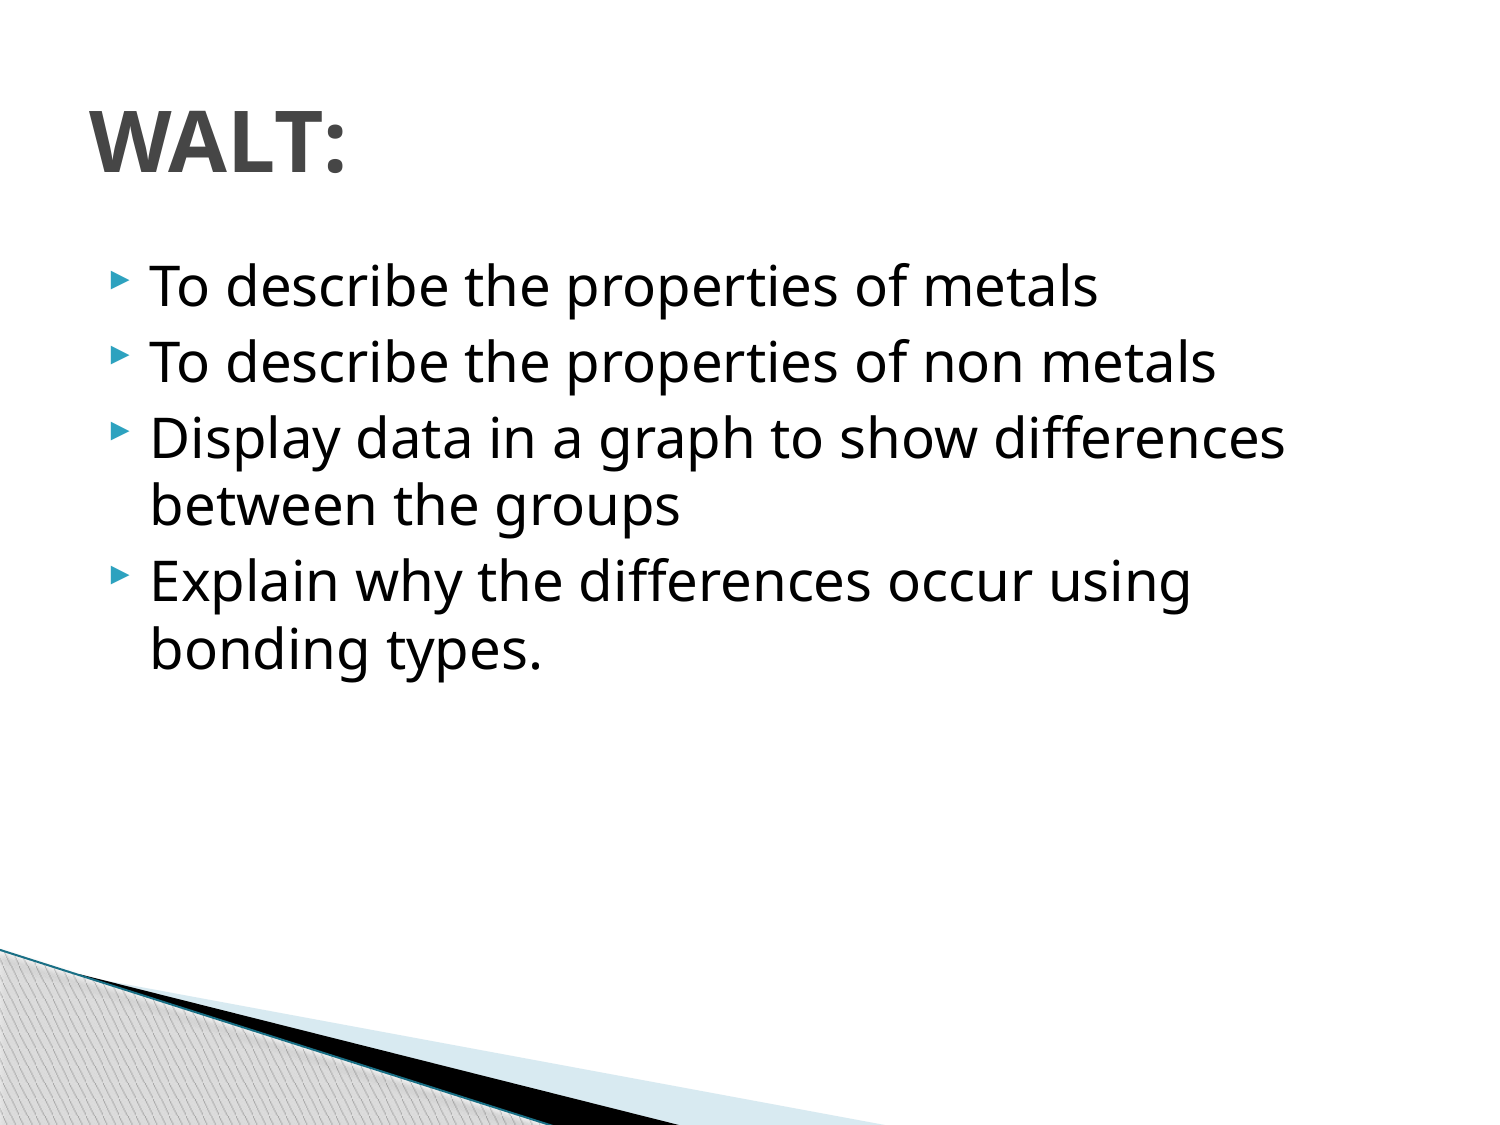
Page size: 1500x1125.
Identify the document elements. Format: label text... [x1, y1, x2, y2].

list To describe the properties of metals To describe the properties of non metals Display data in a graph to show differences between the groups Explain why the differences occur using bonding types. [75, 243, 1425, 986]
title WALT: [75, 45, 1425, 233]
